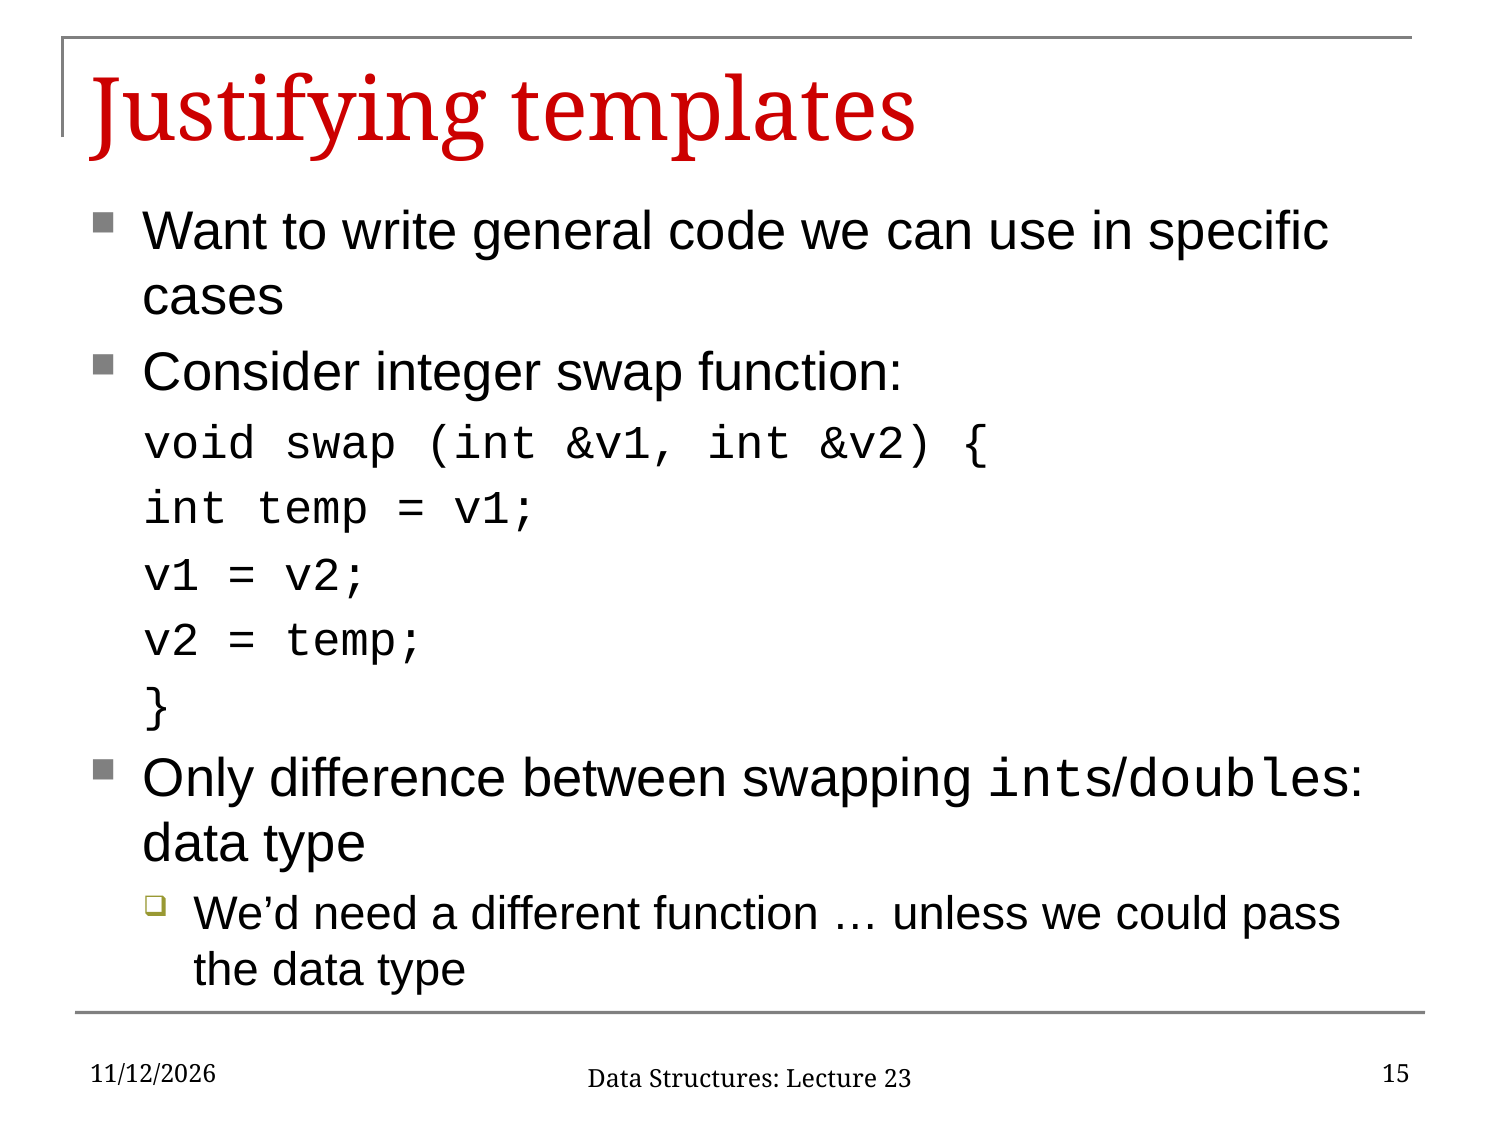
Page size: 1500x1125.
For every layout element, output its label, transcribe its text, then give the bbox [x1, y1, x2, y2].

footer Data Structures: Lecture 23 [512, 1024, 988, 1101]
title Justifying templates [75, 45, 1425, 163]
list Want to write general code we can use in specific cases Consider integer swap function: void swap (int &v1, int &v2) { int temp = v1; v1 = v2; v2 = temp; } Only difference between swapping ints/doubles: data type We’d need a different function … unless we could pass the data type [75, 187, 1425, 1006]
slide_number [74, 1023, 426, 1100]
slide_number 15 [1074, 1023, 1426, 1100]
